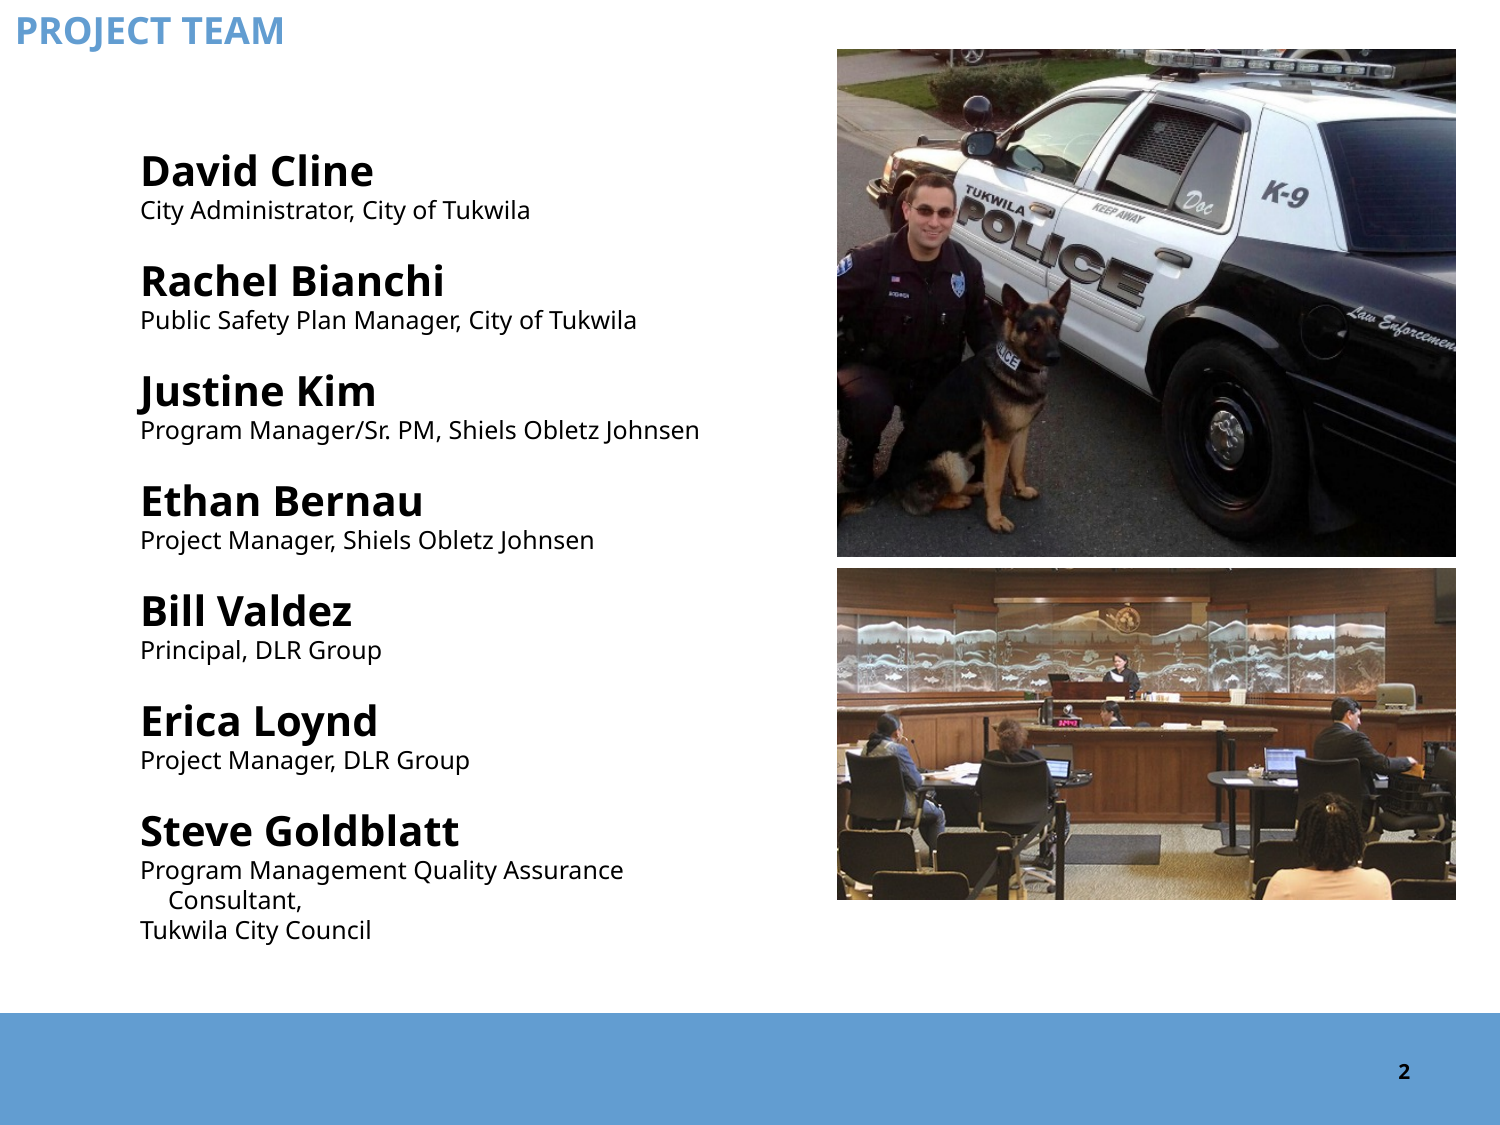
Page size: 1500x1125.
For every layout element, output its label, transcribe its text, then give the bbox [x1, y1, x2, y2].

text_box PROJECT TEAM [0, 0, 400, 60]
picture [837, 568, 1456, 900]
picture [837, 49, 1456, 557]
slide_number 2 [1087, 1042, 1425, 1103]
list David Cline City Administrator, City of Tukwila Rachel Bianchi Public Safety Plan Manager, City of Tukwila Justine Kim Program Manager/Sr. PM, Shiels Obletz Johnsen Ethan Bernau Project Manager, Shiels Obletz Johnsen Bill Valdez Principal, DLR Group Erica Loynd Project Manager, DLR Group Steve Goldblatt Program Management Quality Assurance Consultant, Tukwila City Council [125, 137, 725, 963]
